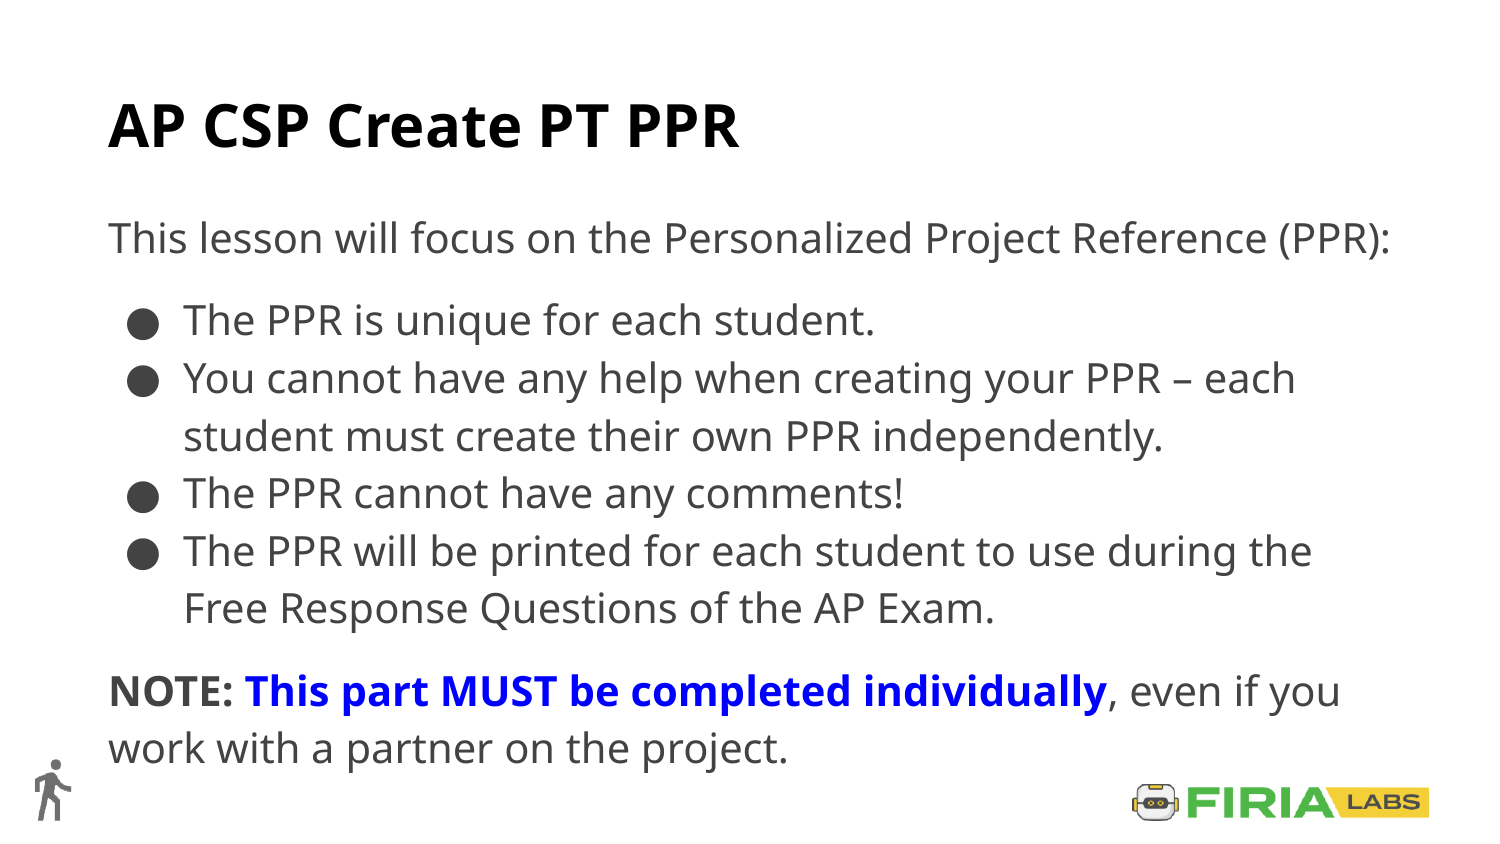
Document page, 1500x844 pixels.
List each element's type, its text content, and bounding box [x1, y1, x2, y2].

picture [19, 749, 80, 826]
list This lesson will focus on the Personalized Project Reference (PPR): The PPR is unique for each student. You cannot have any help when creating your PPR – each student must create their own PPR independently. The PPR cannot have any comments! The PPR will be printed for each student to use during the Free Response Questions of the AP Exam. NOTE: This part MUST be completed individually, even if you work with a partner on the project. [93, 189, 1416, 793]
picture [1121, 777, 1436, 826]
title AP CSP Create PT PPR [93, 72, 1449, 176]
